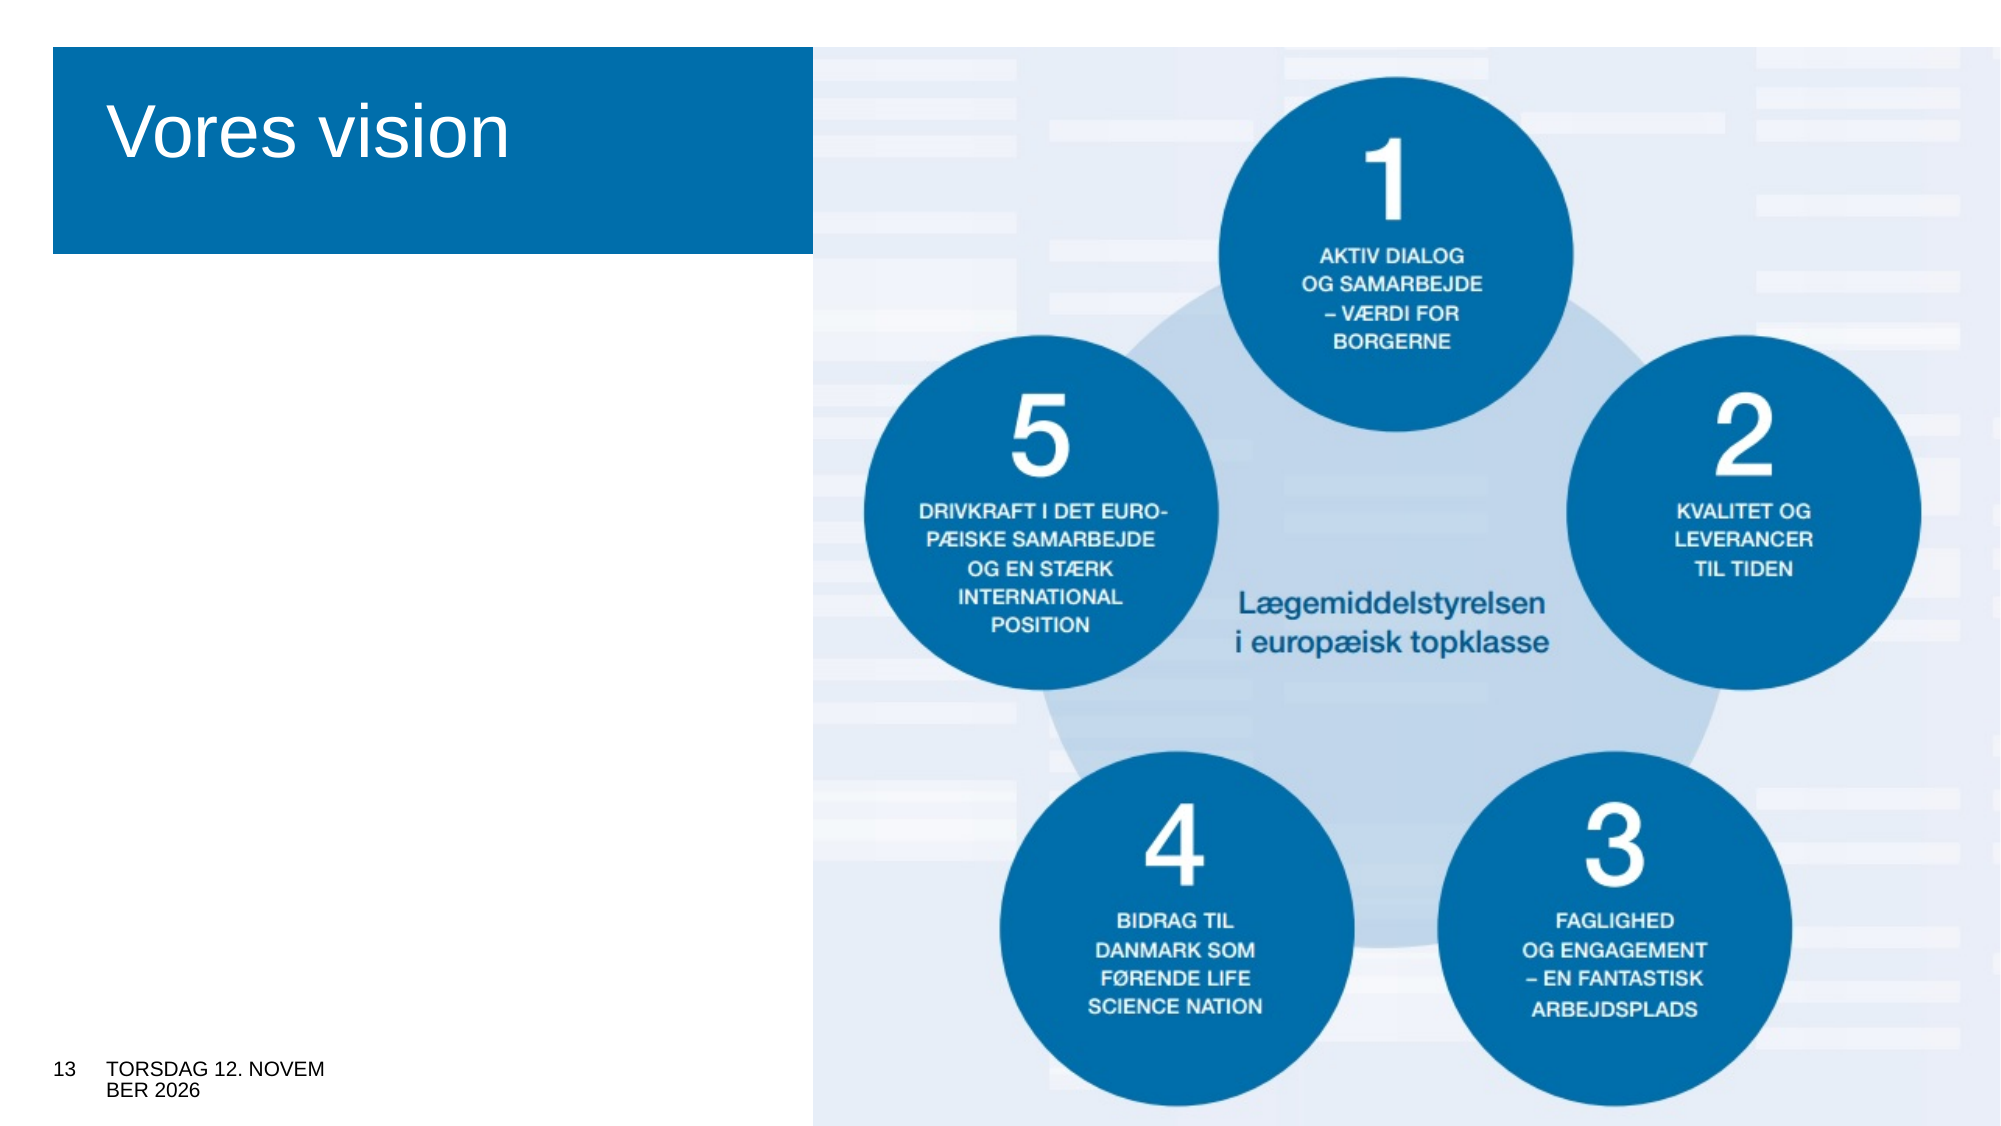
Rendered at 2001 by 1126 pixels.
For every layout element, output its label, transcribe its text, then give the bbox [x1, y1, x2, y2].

picture [812, 46, 2001, 1126]
slide_number 13 [53, 1045, 129, 1081]
title Vores vision [53, 47, 810, 254]
slide_number 9. maj 2017 [129, 1045, 331, 1081]
